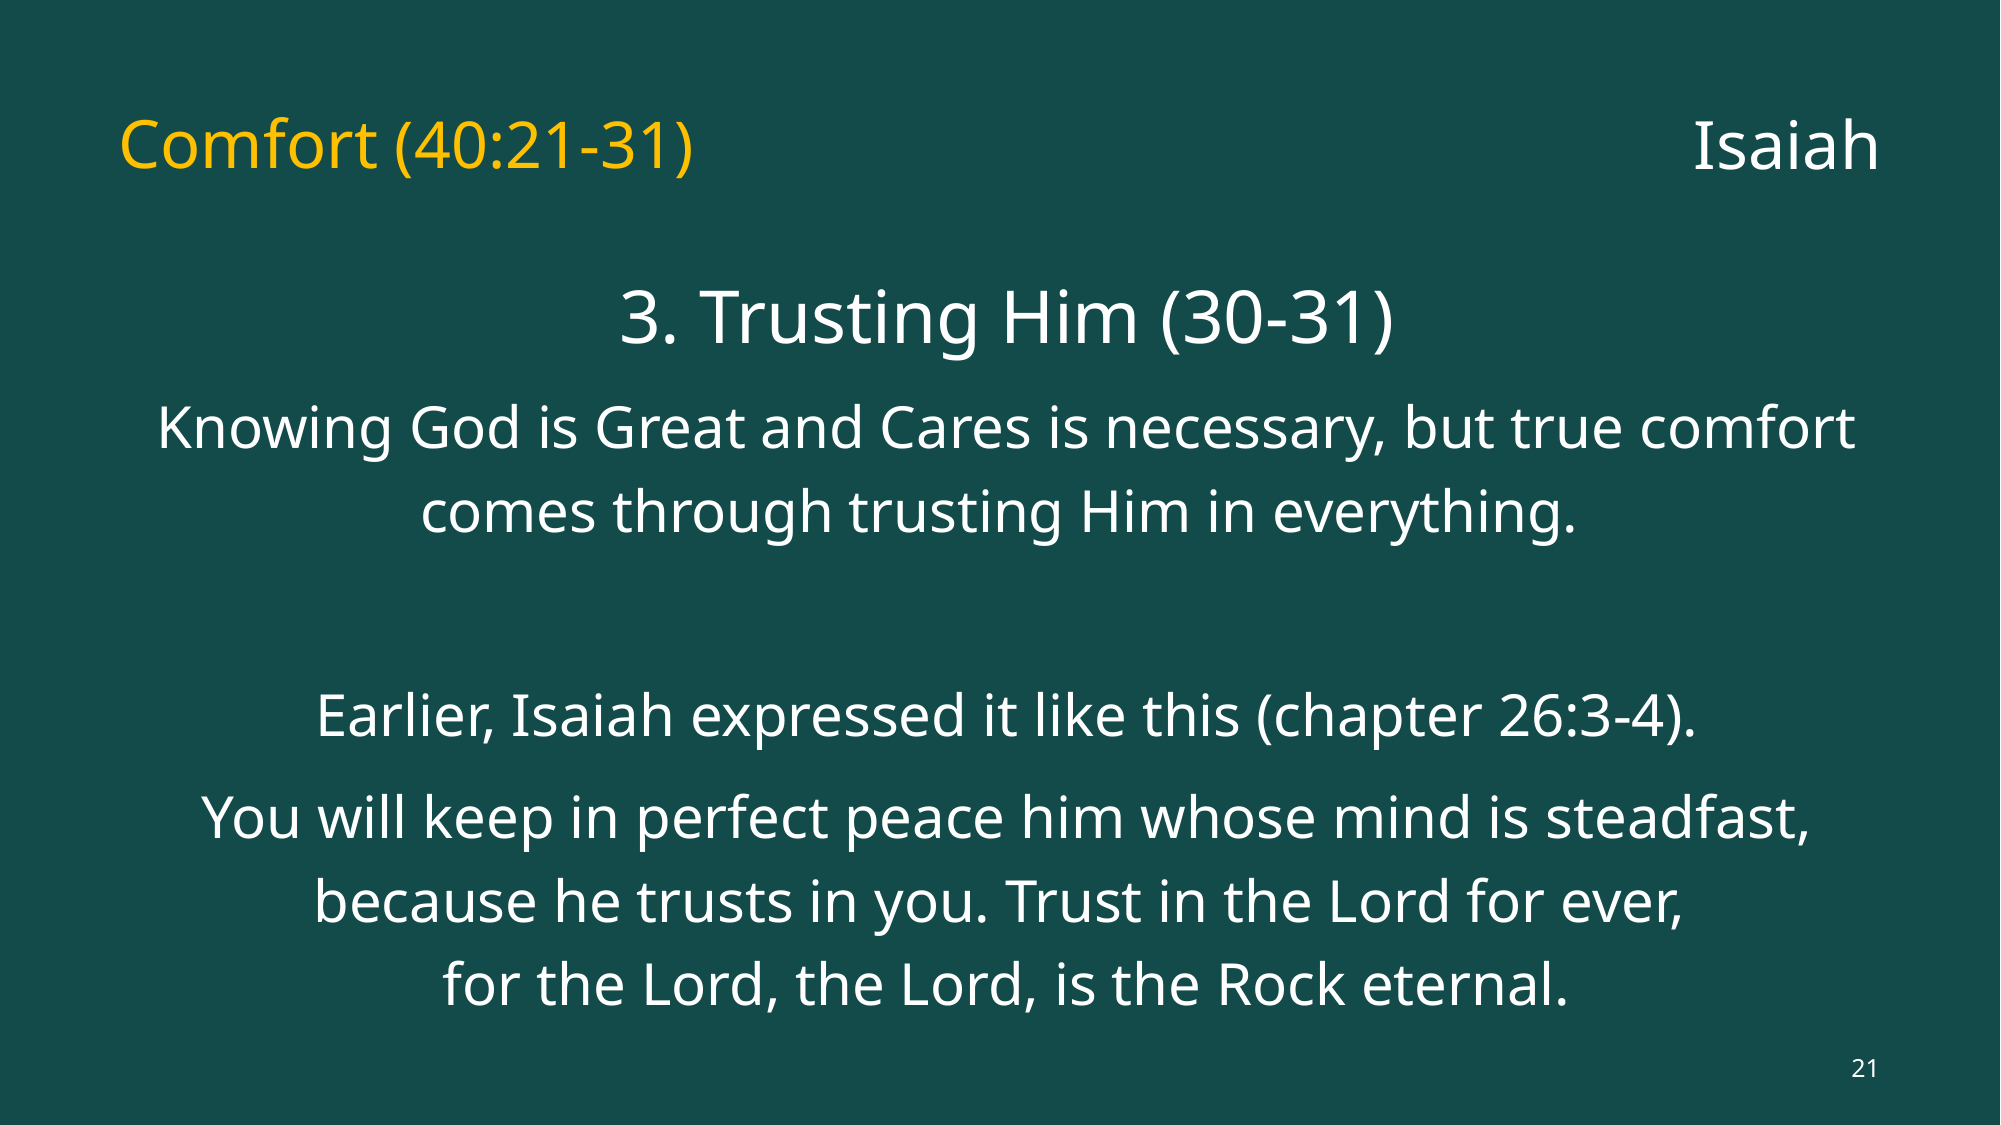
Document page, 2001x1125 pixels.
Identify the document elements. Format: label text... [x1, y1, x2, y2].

list 3. Trusting Him (30-31) Knowing God is Great and Cares is necessary, but true comfort comes through trusting Him in everything. Earlier, Isaiah expressed it like this (chapter 26:3-4). You will keep in perfect peace him whose mind is steadfast, because he trusts in you. Trust in the Lord for ever, for the Lord, the Lord, is the Rock eternal. [74, 253, 1922, 1024]
text_box Isaiah [1575, 103, 1882, 205]
slide_number 21 [1685, 1006, 1880, 1125]
title Comfort (40:21-31) [118, 101, 1349, 204]
